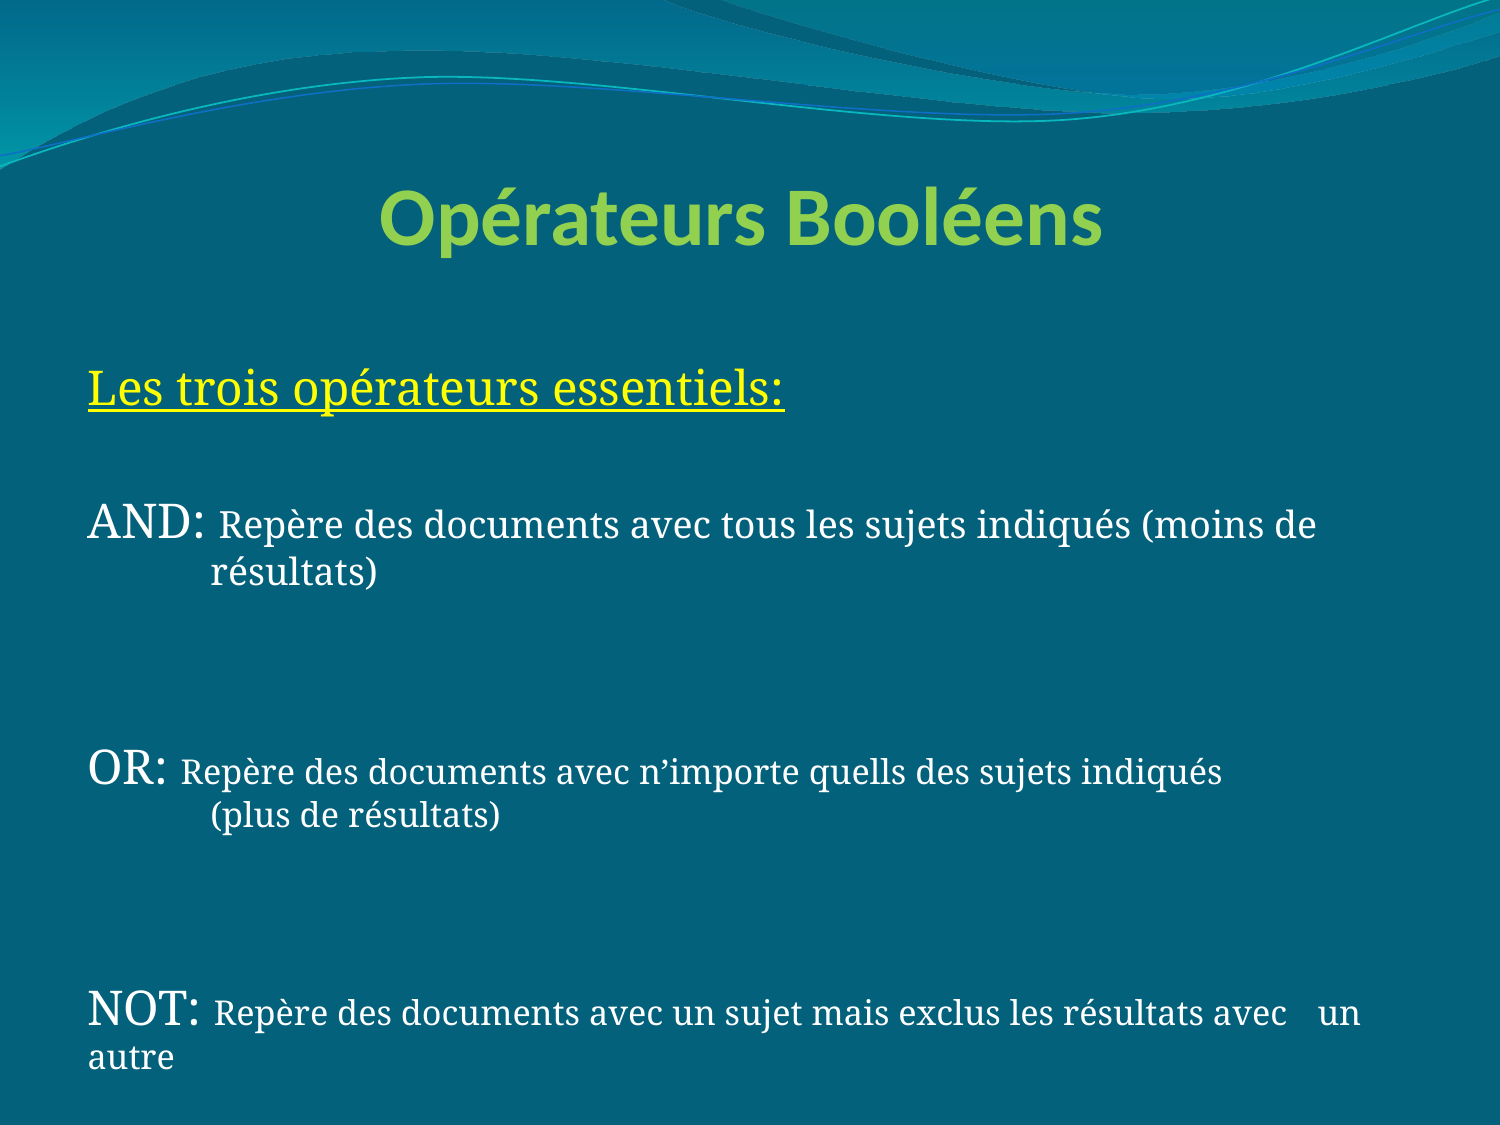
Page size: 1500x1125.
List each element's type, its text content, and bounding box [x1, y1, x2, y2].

subtitle Les trois opérateurs essentiels: AND: Repère des documents avec tous les sujets indiqués (moins de résultats) OR: Repère des documents avec n’importe quells des sujets indiqués (plus de résultats) NOT: Repère des documents avec un sujet mais exclus les résultats avec un autre [87, 350, 1376, 1088]
title Opérateurs Booléens [37, 162, 1450, 263]
